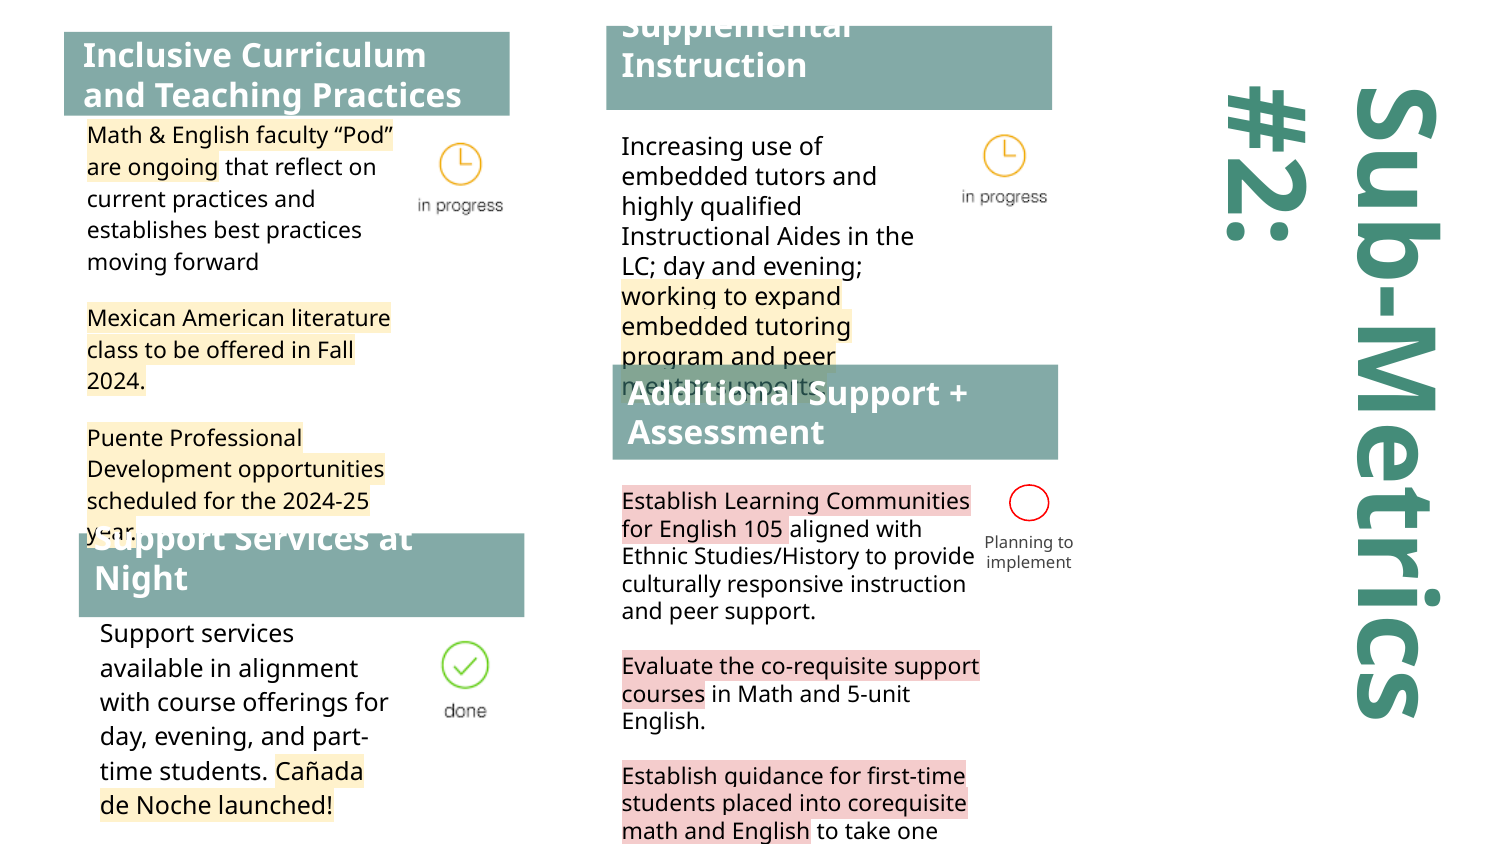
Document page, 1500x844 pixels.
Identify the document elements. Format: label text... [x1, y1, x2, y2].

title Supplemental Instruction [606, 36, 1053, 100]
title Sub-Metrics #2: [1237, 69, 1376, 776]
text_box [945, 484, 1113, 549]
subtitle Increasing use of embedded tutors and highly qualified Instructional Aides in the LC; day and evening; working to expand embedded tutoring program and peer mentor supports. [606, 115, 945, 270]
text_box [64, 31, 510, 116]
title Additional Support + Assessment [612, 403, 1059, 467]
text_box [606, 25, 1053, 36]
picture [411, 128, 508, 225]
title Support Services at Night [78, 549, 525, 613]
subtitle Support services available in alignment with course offerings for day, evening, and part-time students. Cañada de Noche launched! [84, 613, 407, 753]
text_box [606, 100, 1053, 110]
subtitle Math & English faculty “Pod” are ongoing that reflect on current practices and establishes best practices moving forward Mexican American literature class to be offered in Fall 2024. Puente Professional Development opportunities scheduled for the 2024-25 year. [71, 102, 422, 285]
text_box [78, 533, 525, 549]
title Inclusive Curriculum and Teaching Practices [68, 45, 514, 130]
text_box [612, 364, 1059, 403]
picture [406, 627, 514, 735]
subtitle Establish Learning Communities for English 105 aligned with Ethnic Studies/History to provide culturally responsive instruction and peer support. Evaluate the co-requisite support courses in Math and 5-unit English. Establish guidance for first-time students placed into corequisite math and English to take one course at a time (but to start in their first term). [606, 471, 1010, 761]
text_box [407, 613, 525, 618]
picture [956, 120, 1053, 216]
